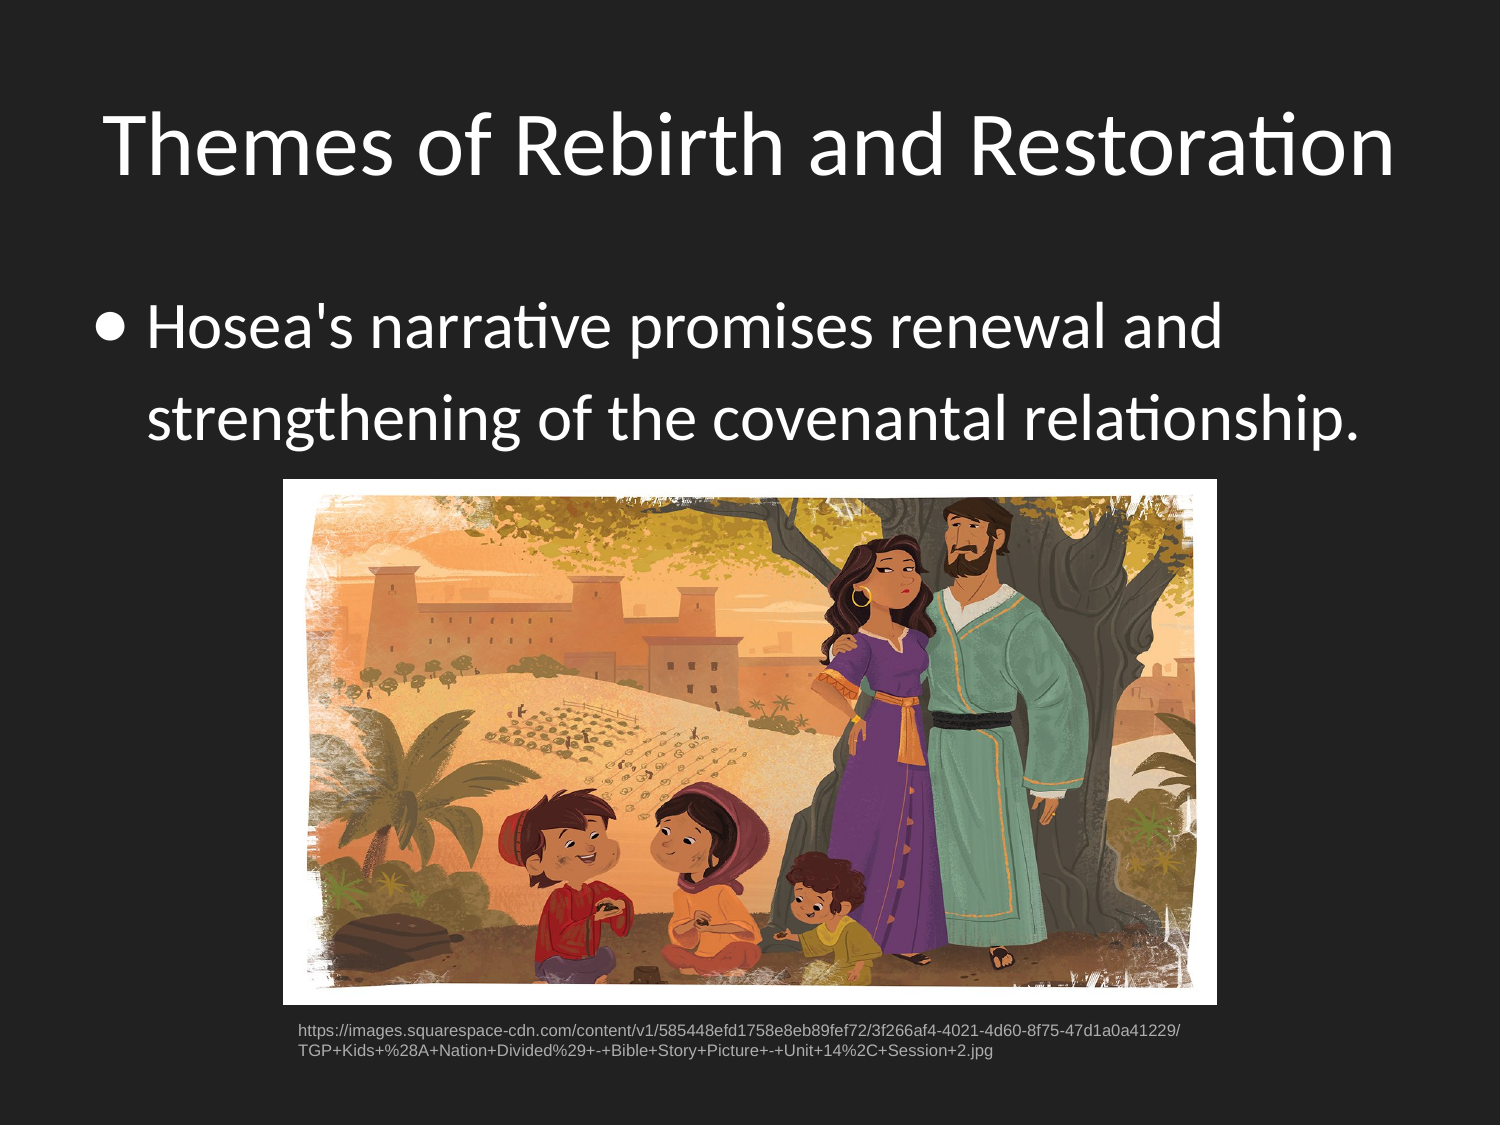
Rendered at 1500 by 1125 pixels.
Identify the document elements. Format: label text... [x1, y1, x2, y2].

title Themes of Rebirth and Restoration [75, 45, 1425, 233]
picture [282, 479, 1217, 1006]
text_box https://images.squarespace-cdn.com/content/v1/585448efd1758e8eb89fef72/3f266af4-4021-4d60-8f75-47d1a0a41229/TGP+Kids+%28A+Nation+Divided%29+-+Bible+Story+Picture+-+Unit+14%2C+Session+2.jpg [283, 1013, 1217, 1073]
list Hosea's narrative promises renewal and strengthening of the covenantal relationship. [75, 262, 1425, 1005]
